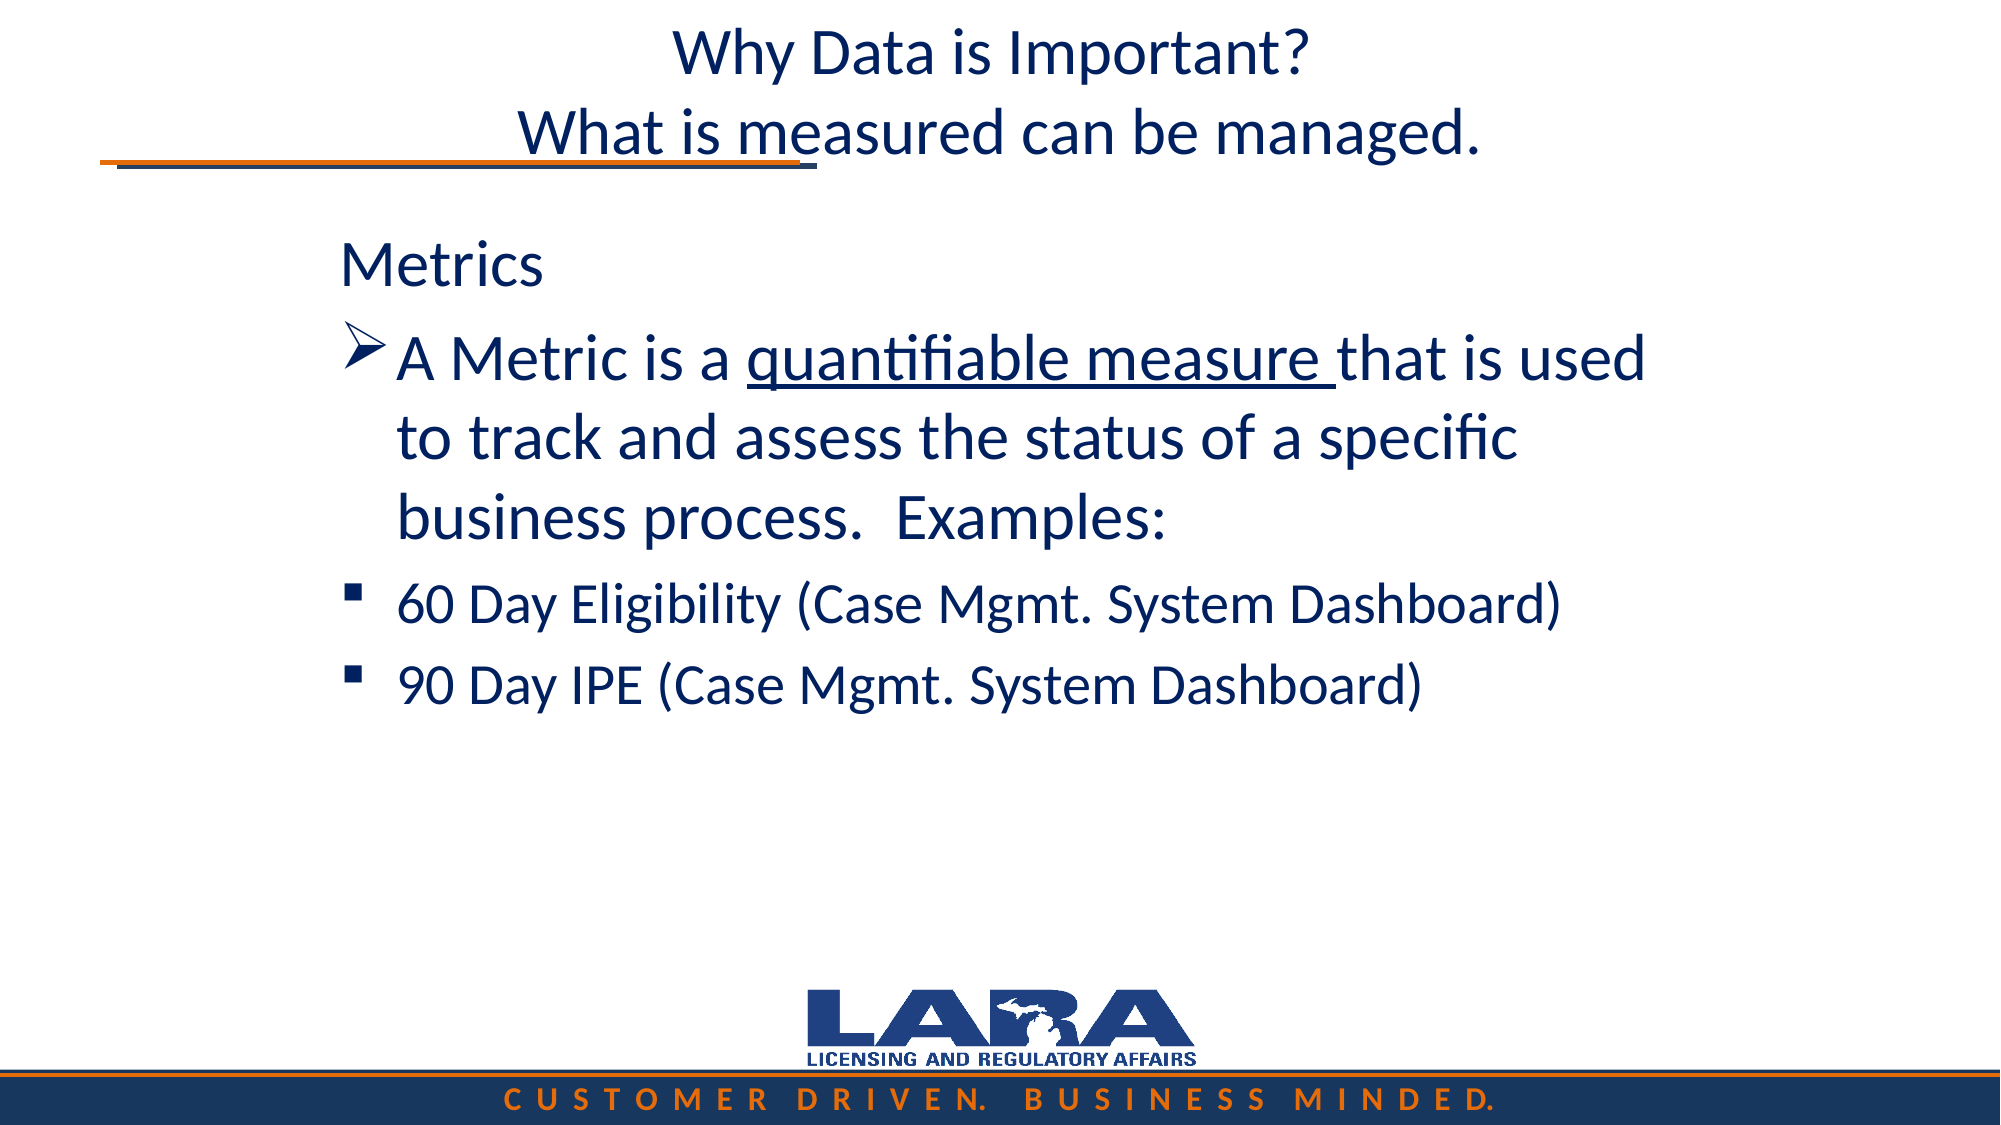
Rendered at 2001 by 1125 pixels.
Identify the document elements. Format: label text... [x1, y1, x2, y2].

picture [800, 984, 1200, 1069]
list Metrics A Metric is a quantifiable measure that is used to track and assess the status of a specific business process. Examples: 60 Day Eligibility (Case Mgmt. System Dashboard) 90 Day IPE (Case Mgmt. System Dashboard) [324, 212, 1675, 975]
title Why Data is Important? What is measured can be managed. [324, 24, 1675, 150]
